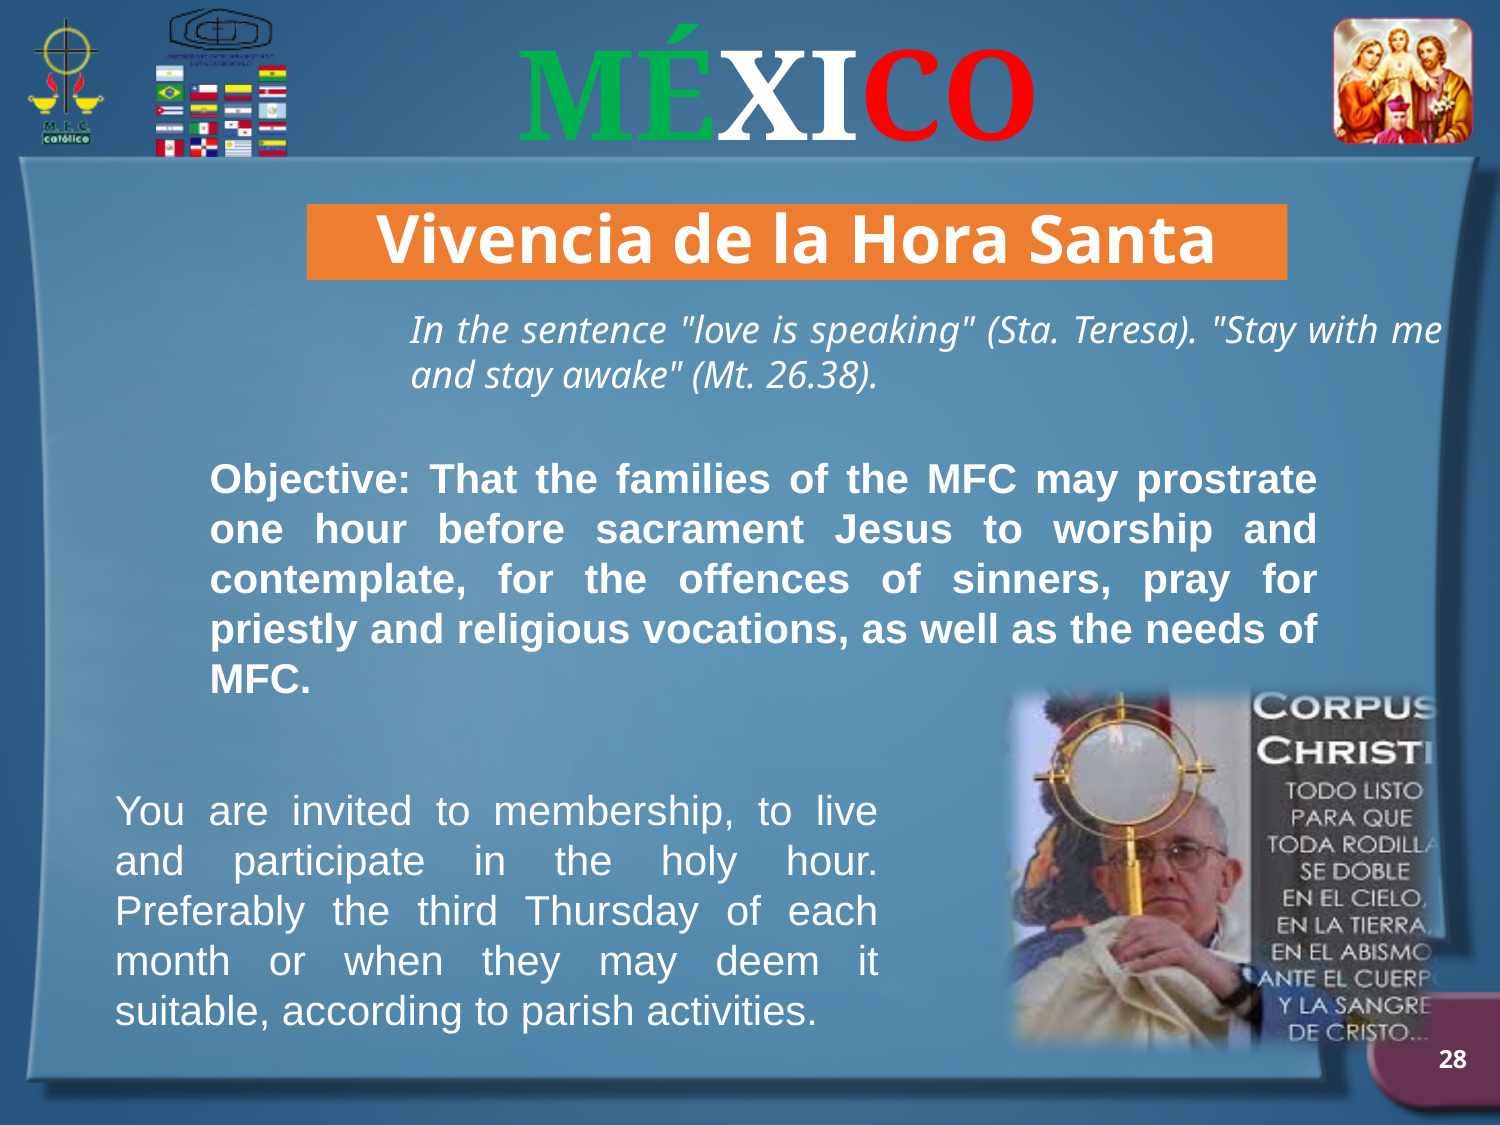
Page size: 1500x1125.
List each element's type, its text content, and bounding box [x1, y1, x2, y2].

text_box You are invited to membership, to live and participate in the holy hour. Preferably the third Thursday of each month or when they may deem it suitable, according to parish activities. [100, 776, 894, 1042]
text_box Objective: That the families of the MFC may prostrate one hour before sacrament Jesus to worship and contemplate, for the offences of sinners, pray for priestly and religious vocations, as well as the needs of MFC. [194, 444, 1333, 710]
text_box Vivencia de la Hora Santa [306, 189, 1288, 285]
slide_number 28 [1415, 1035, 1491, 1096]
text_box In the sentence "love is speaking" (Sta. Teresa). "Stay with me and stay awake" (Mt. 26.38). [395, 298, 1459, 404]
picture [0, 0, 1500, 1125]
